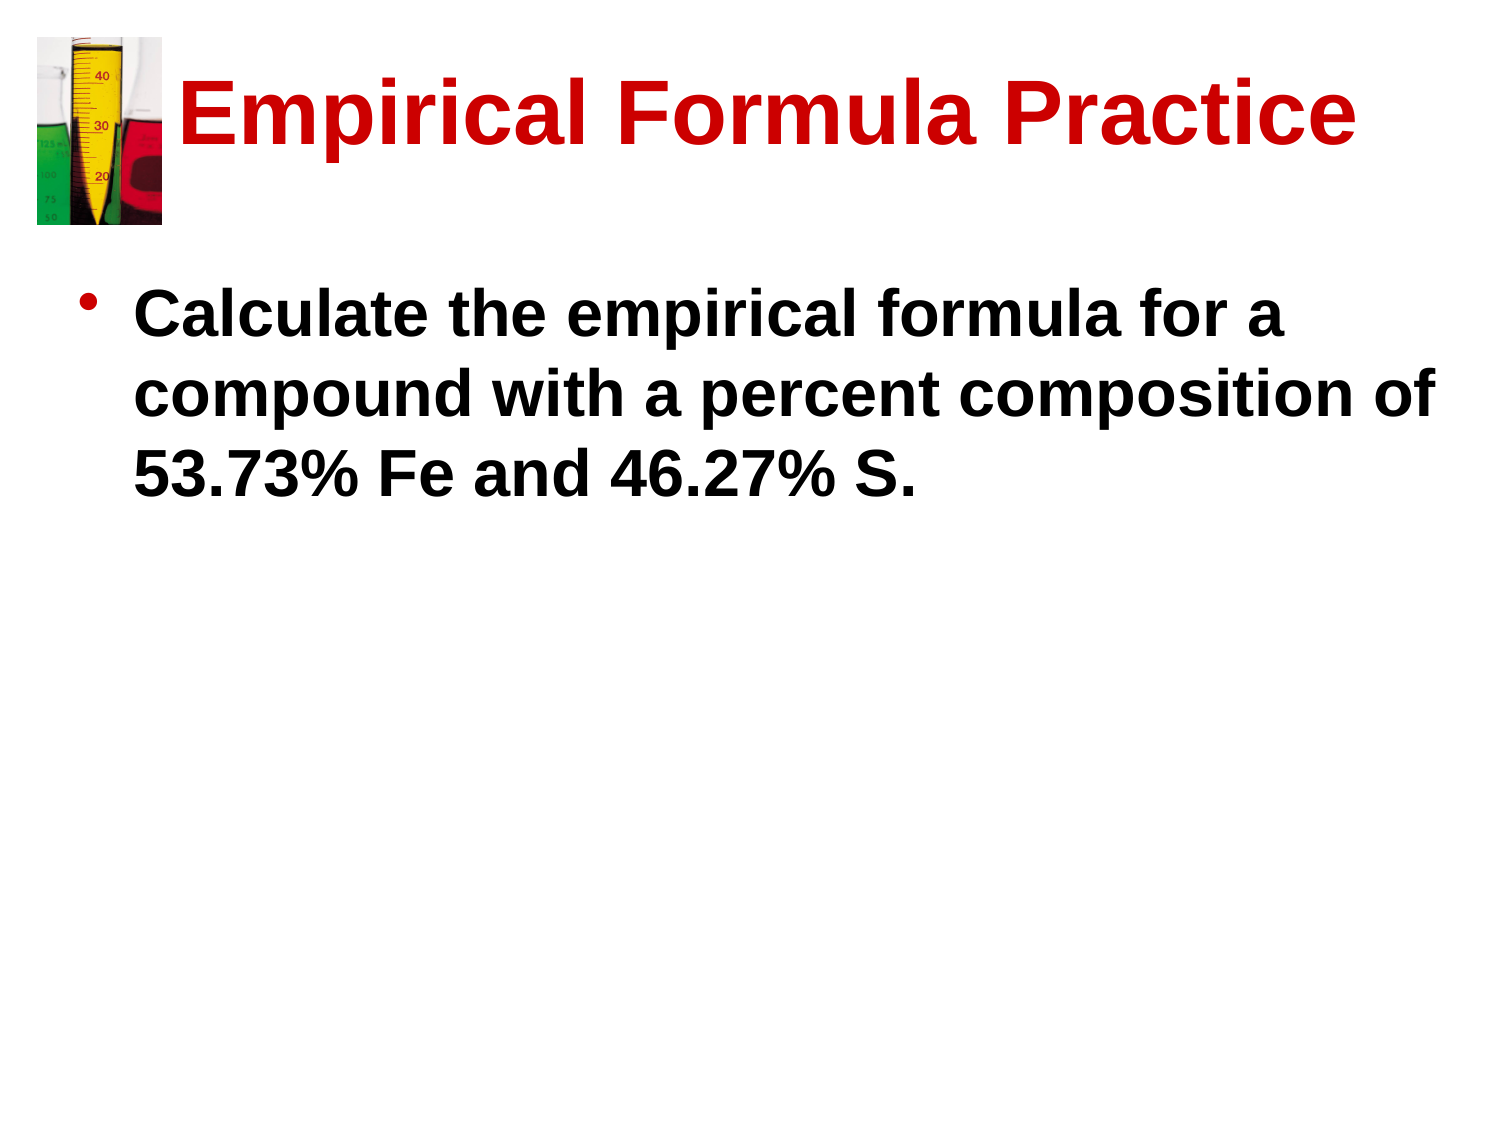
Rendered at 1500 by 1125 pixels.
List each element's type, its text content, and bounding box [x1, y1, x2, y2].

list Calculate the empirical formula for a compound with a percent composition of 53.73% Fe and 46.27% S. [62, 262, 1463, 1006]
title Empirical Formula Practice [162, 44, 1463, 233]
picture [37, 37, 162, 225]
